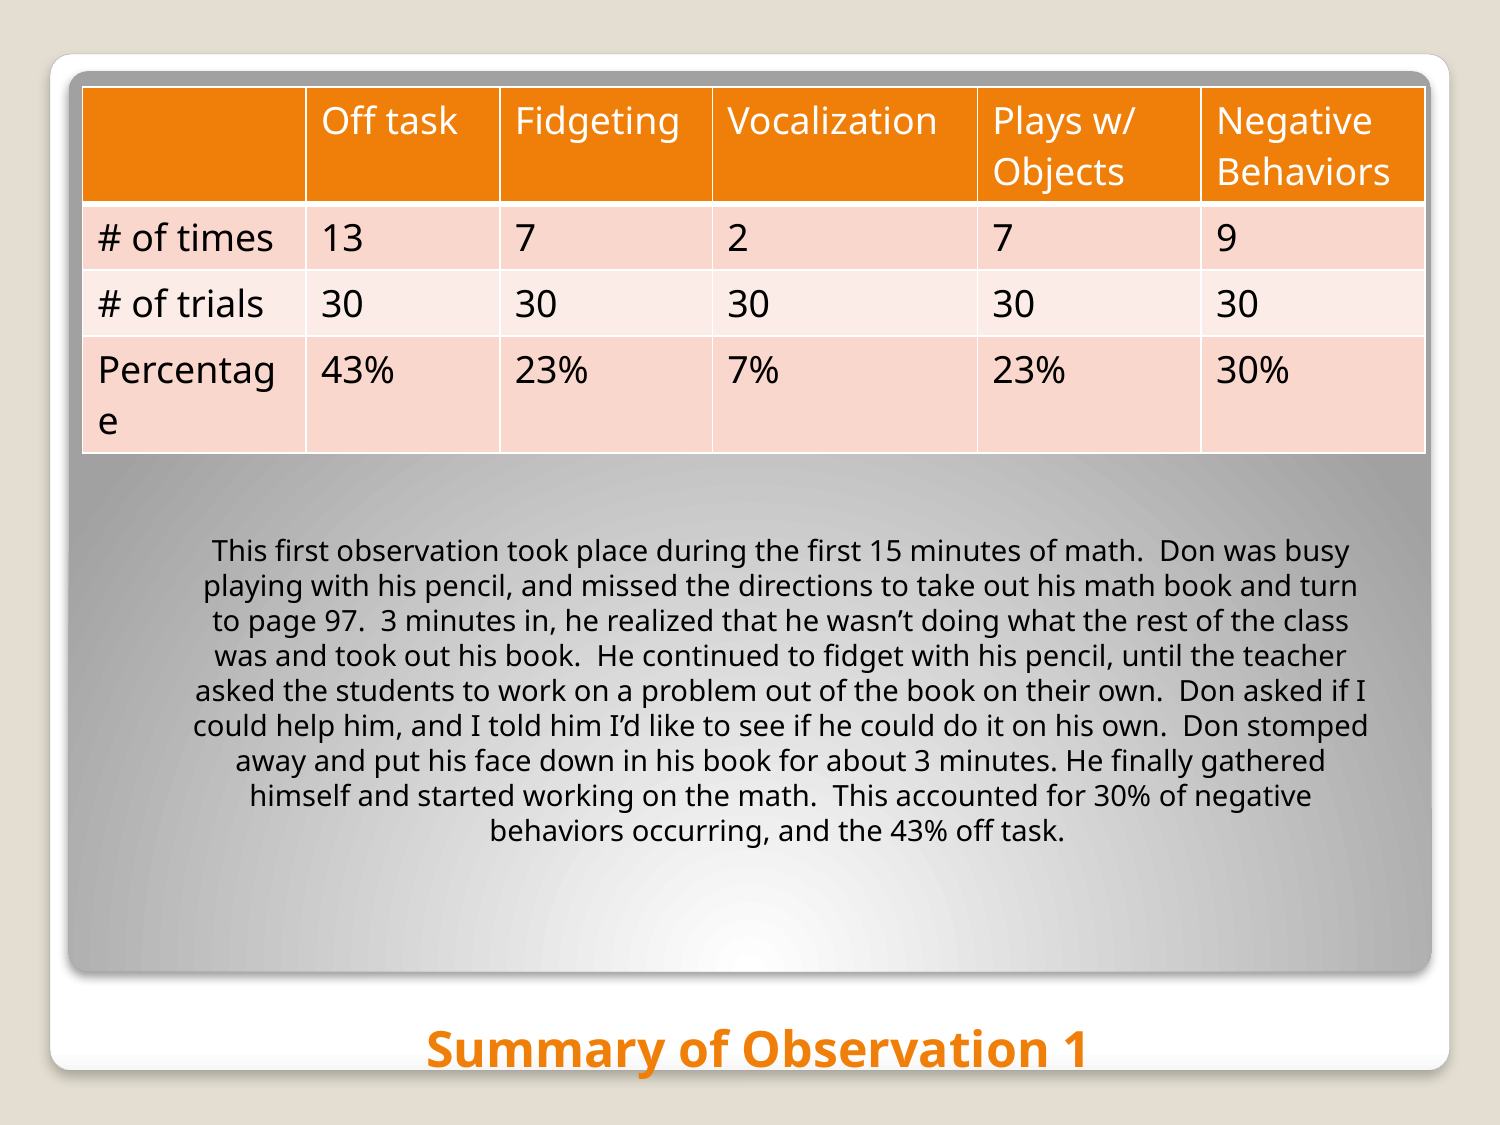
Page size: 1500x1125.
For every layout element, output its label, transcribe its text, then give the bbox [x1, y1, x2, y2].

table_cell # of times [83, 207, 305, 269]
table_cell 7 [978, 207, 1200, 269]
table_header Plays w/ Objects [978, 88, 1200, 201]
text_box This first observation took place during the first 15 minutes of math. Don was busy playing with his pencil, and missed the directions to take out his math book and turn to page 97. 3 minutes in, he realized that he wasn’t doing what the rest of the class was and took out his book. He continued to fidget with his pencil, until the teacher asked the students to work on a problem out of the book on their own. Don asked if I could help him, and I told him I’d like to see if he could do it on his own. Don stomped away and put his face down in his book for about 3 minutes. He finally gathered himself and started working on the math. This accounted for 30% of negative behaviors occurring, and the 43% off task. [174, 524, 1388, 855]
table_cell 30 [307, 271, 499, 335]
table_cell 23% [501, 337, 712, 452]
table_header Off task [307, 88, 499, 201]
table_header Fidgeting [501, 88, 712, 201]
title Summary of Observation 1 [87, 912, 1430, 1085]
table_cell 30 [713, 271, 977, 335]
table_cell Percentage [83, 337, 305, 452]
table_cell 9 [1202, 207, 1424, 269]
table_cell 13 [307, 207, 499, 269]
table_cell 30 [978, 271, 1200, 335]
table_cell 23% [978, 337, 1200, 452]
table_header Negative Behaviors [1202, 88, 1424, 201]
table_cell 43% [307, 337, 499, 452]
table_cell 2 [713, 207, 977, 269]
table_cell 7 [501, 207, 712, 269]
table_cell 30 [1202, 271, 1424, 335]
table_cell 7% [713, 337, 977, 452]
table_cell 30 [501, 271, 712, 335]
table_header [83, 88, 305, 201]
table_cell # of trials [83, 271, 305, 335]
table_header Vocalization [713, 88, 977, 201]
table_cell 30% [1202, 337, 1424, 452]
